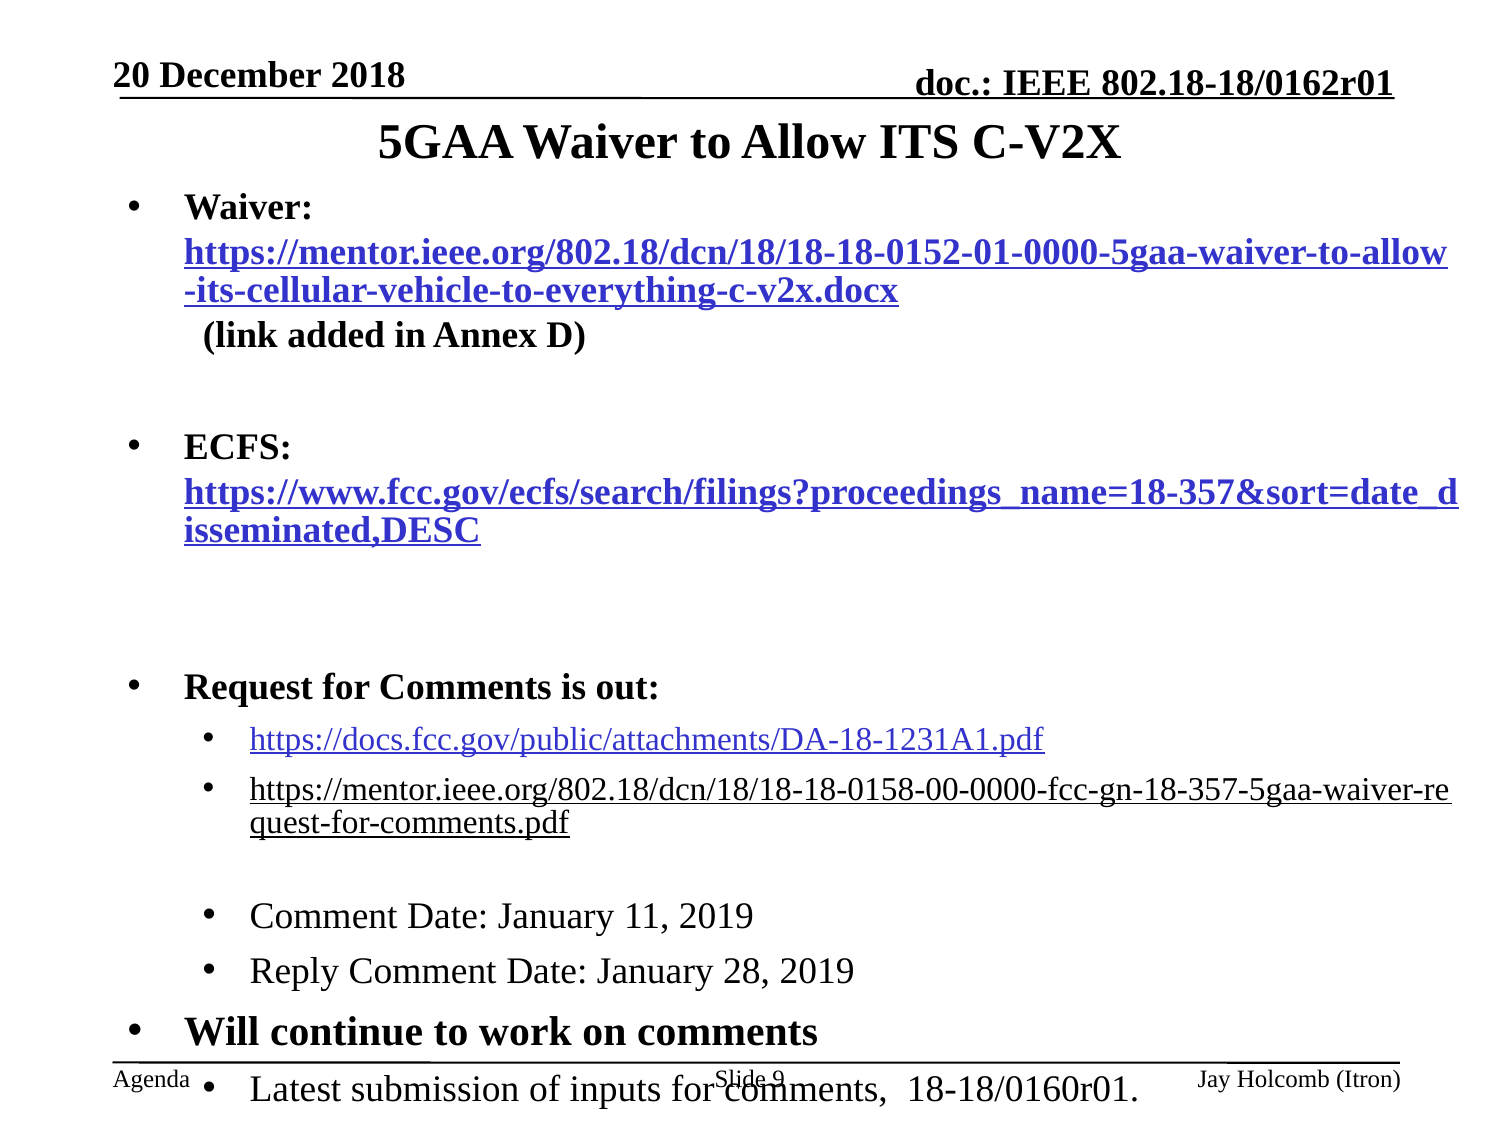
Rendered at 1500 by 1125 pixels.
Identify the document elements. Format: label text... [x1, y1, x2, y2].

list Waiver: https://mentor.ieee.org/802.18/dcn/18/18-18-0152-01-0000-5gaa-waiver-to-allow-its-cellular-vehicle-to-everything-c-v2x.docx (link added in Annex D) ECFS: https://www.fcc.gov/ecfs/search/filings?proceedings_name=18-357&sort=date_disseminated,DESC Request for Comments is out: https://docs.fcc.gov/public/attachments/DA-18-1231A1.pdf https://mentor.ieee.org/802.18/dcn/18/18-18-0158-00-0000-fcc-gn-18-357-5gaa-waiver-request-for-comments.pdf Comment Date: January 11, 2019 Reply Comment Date: January 28, 2019 Will continue to work on comments Latest submission of inputs for comments, 18-18/0160r01. Moving forward will use 18-18/0159 for the comments them selves. [112, 174, 1476, 1044]
title 5GAA Waiver to Allow ITS C-V2X [112, 100, 1388, 174]
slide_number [112, 49, 488, 95]
slide_number Slide 9 [699, 1061, 800, 1123]
footer Jay Holcomb (Itron) [878, 1061, 1402, 1093]
